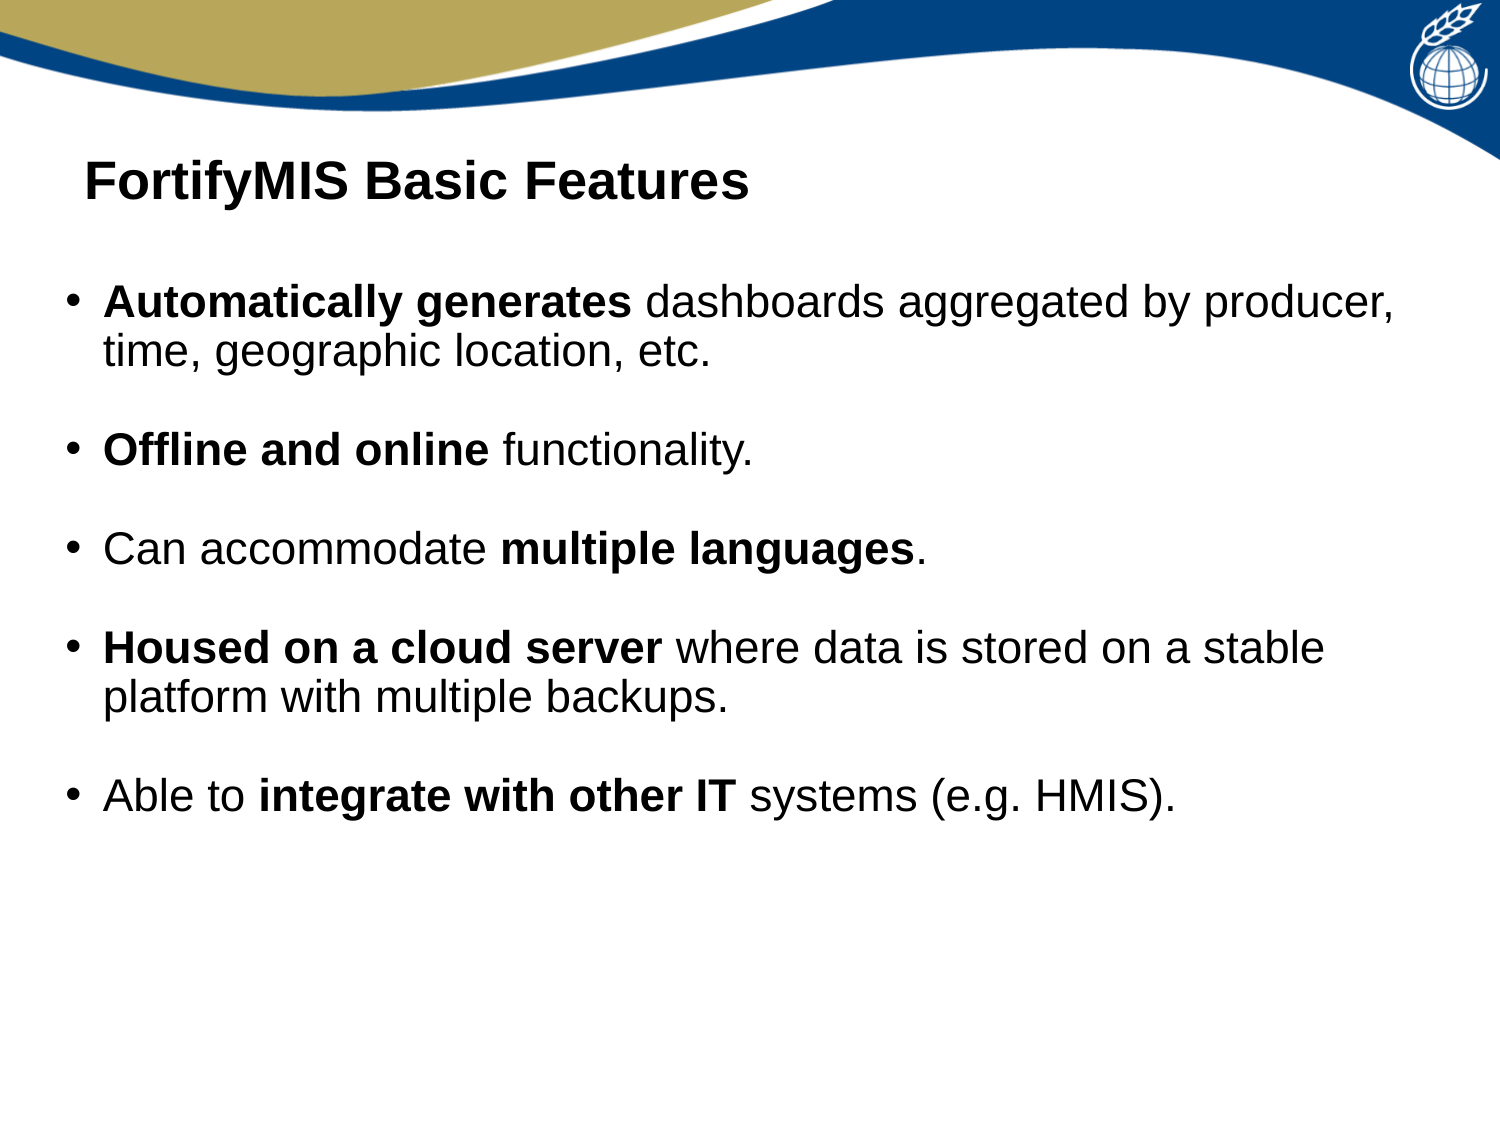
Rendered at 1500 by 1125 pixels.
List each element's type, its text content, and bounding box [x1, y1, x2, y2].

picture [0, 0, 1500, 168]
list Automatically generates dashboards aggregated by producer, time, geographic location, etc. Offline and online functionality. Can accommodate multiple languages. Housed on a cloud server where data is stored on a stable platform with multiple backups. Able to integrate with other IT systems (e.g. HMIS). [50, 270, 1450, 1091]
title FortifyMIS Basic Features [69, 122, 1251, 241]
